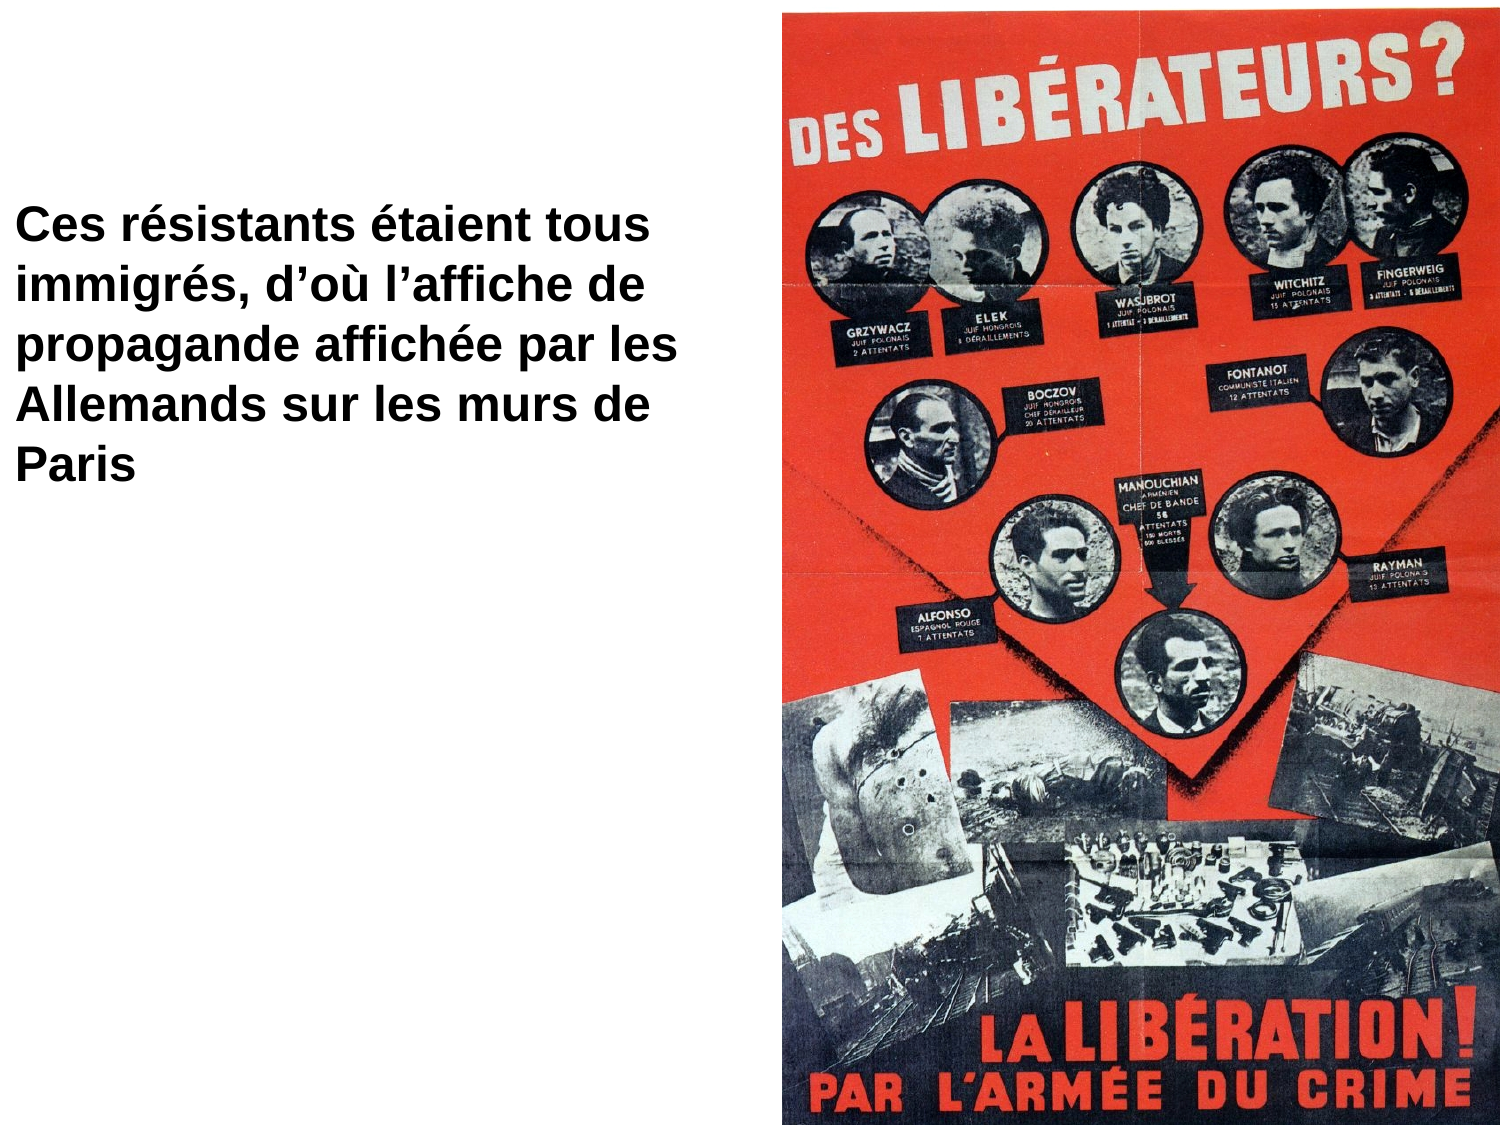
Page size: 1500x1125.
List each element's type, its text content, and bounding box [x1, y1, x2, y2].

picture [782, 2, 1500, 1125]
text_box Ces résistants étaient tous immigrés, d’où l’affiche de propagande affichée par les Allemands sur les murs de Paris [0, 184, 774, 500]
